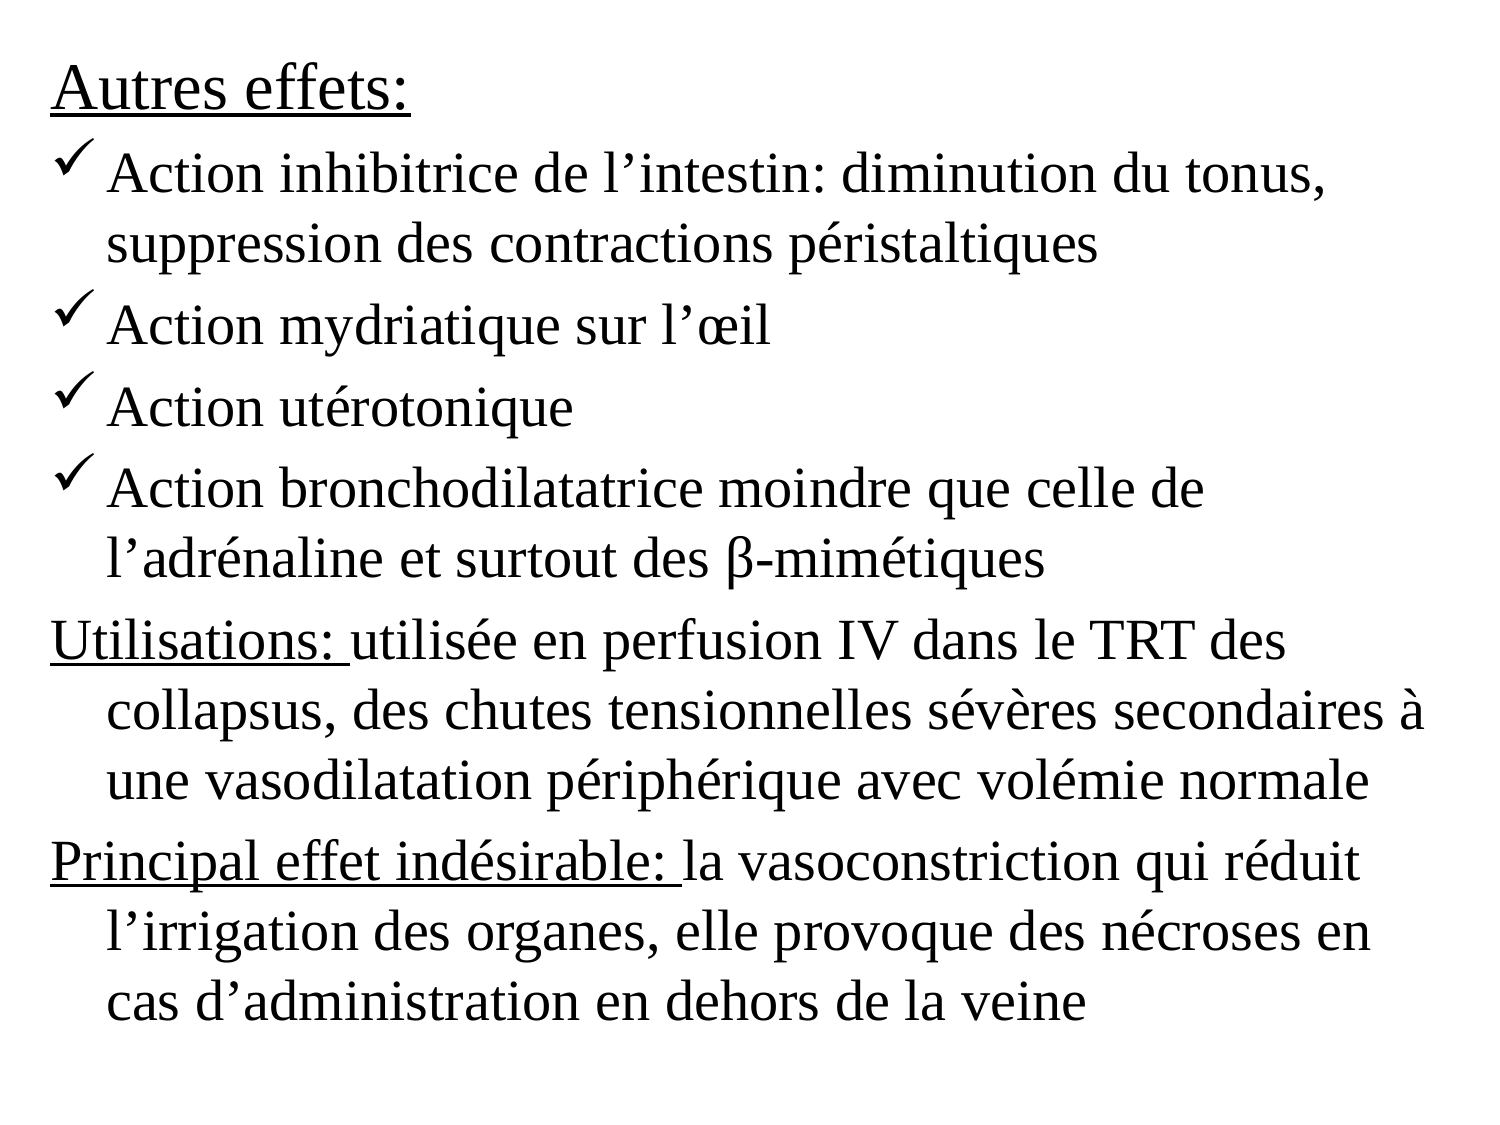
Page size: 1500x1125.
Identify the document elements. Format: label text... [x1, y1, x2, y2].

list Autres effets: Action inhibitrice de l’intestin: diminution du tonus, suppression des contractions péristaltiques Action mydriatique sur l’œil Action utérotonique Action bronchodilatatrice moindre que celle de l’adrénaline et surtout des β-mimétiques Utilisations: utilisée en perfusion IV dans le TRT des collapsus, des chutes tensionnelles sévères secondaires à une vasodilatation périphérique avec volémie normale Principal effet indésirable: la vasoconstriction qui réduit l’irrigation des organes, elle provoque des nécroses en cas d’administration en dehors de la veine [35, 35, 1465, 1090]
